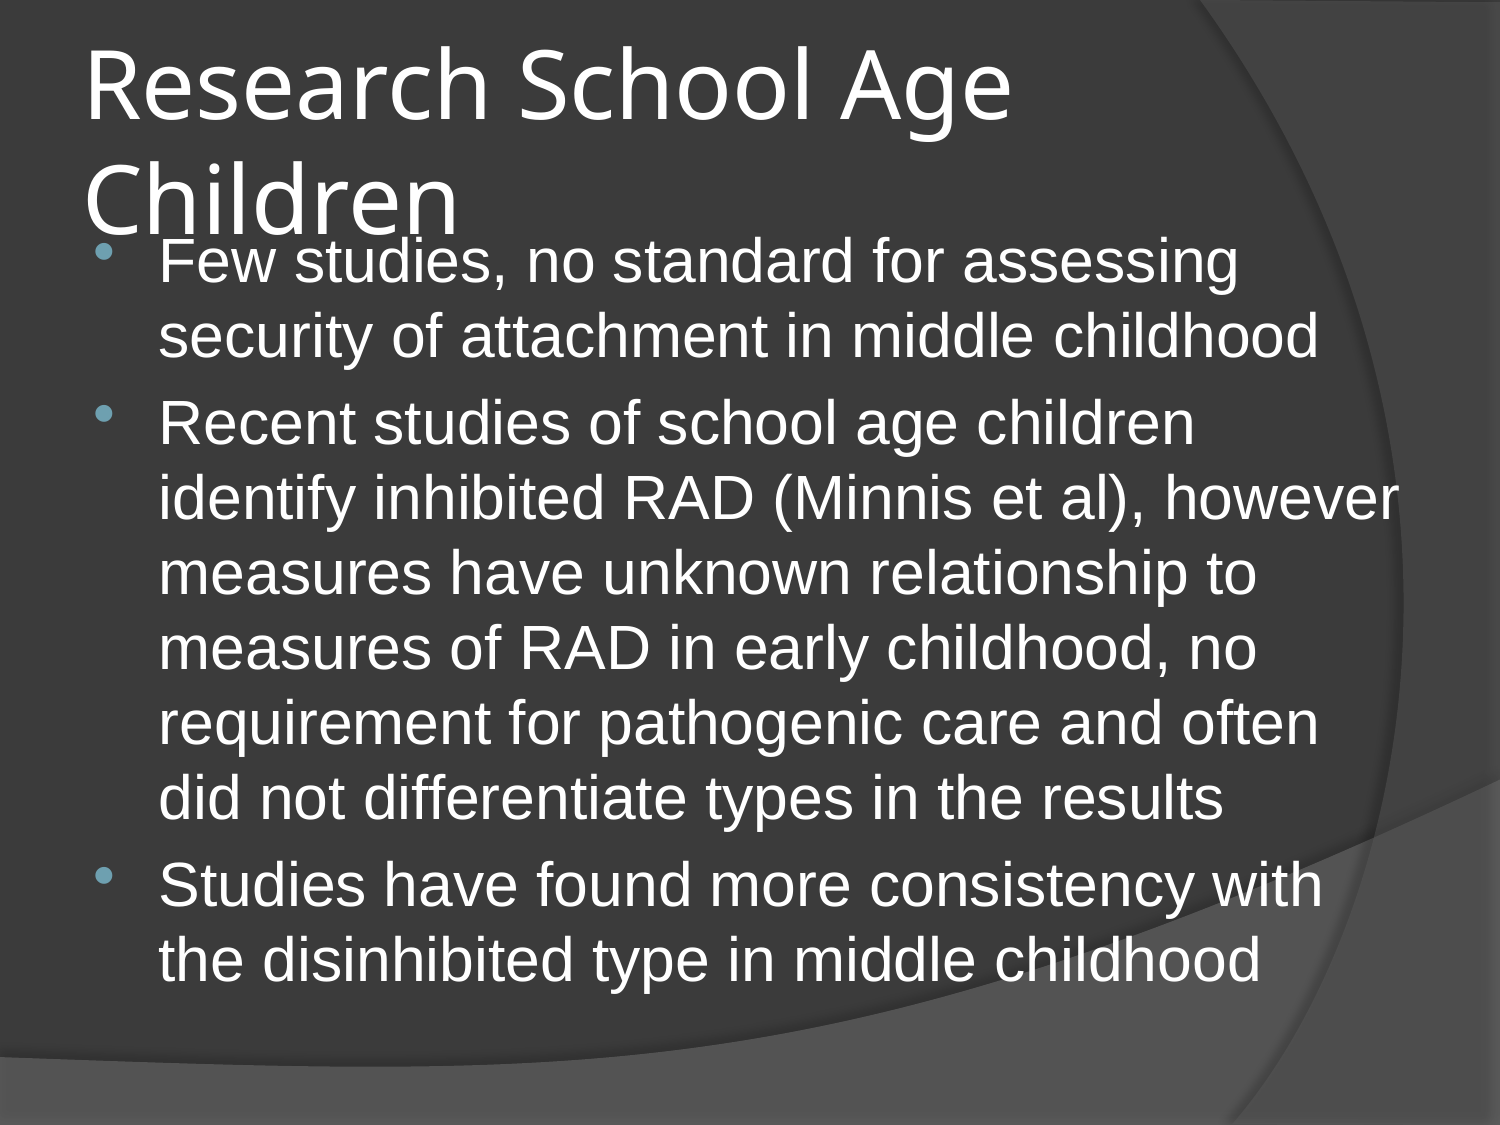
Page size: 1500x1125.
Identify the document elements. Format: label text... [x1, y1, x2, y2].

title Research School Age Children [75, 45, 1300, 212]
list Few studies, no standard for assessing security of attachment in middle childhood Recent studies of school age children identify inhibited RAD (Minnis et al), however measures have unknown relationship to measures of RAD in early childhood, no requirement for pathogenic care and often did not differentiate types in the results Studies have found more consistency with the disinhibited type in middle childhood [75, 212, 1425, 1063]
